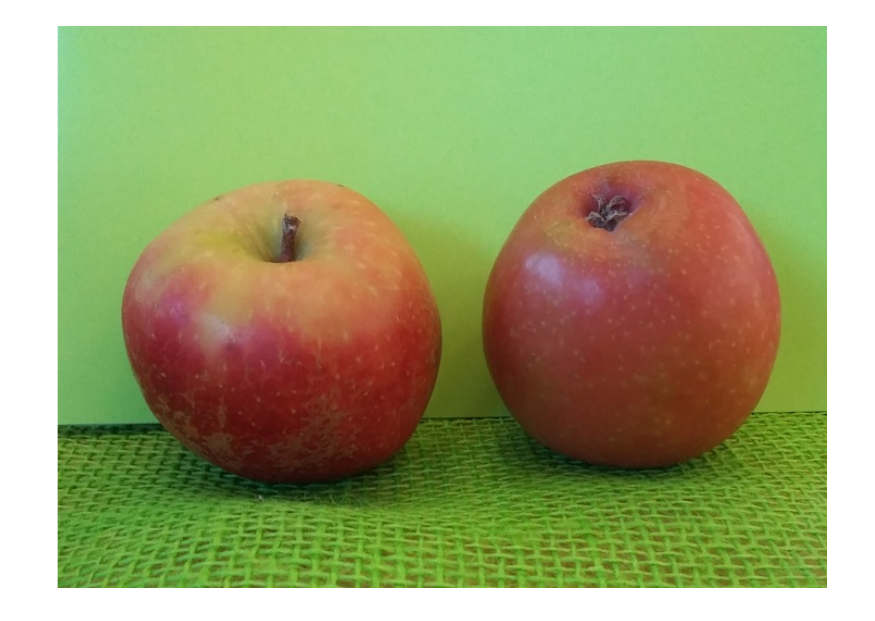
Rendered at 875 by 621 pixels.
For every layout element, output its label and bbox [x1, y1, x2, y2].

picture [57, 26, 828, 588]
